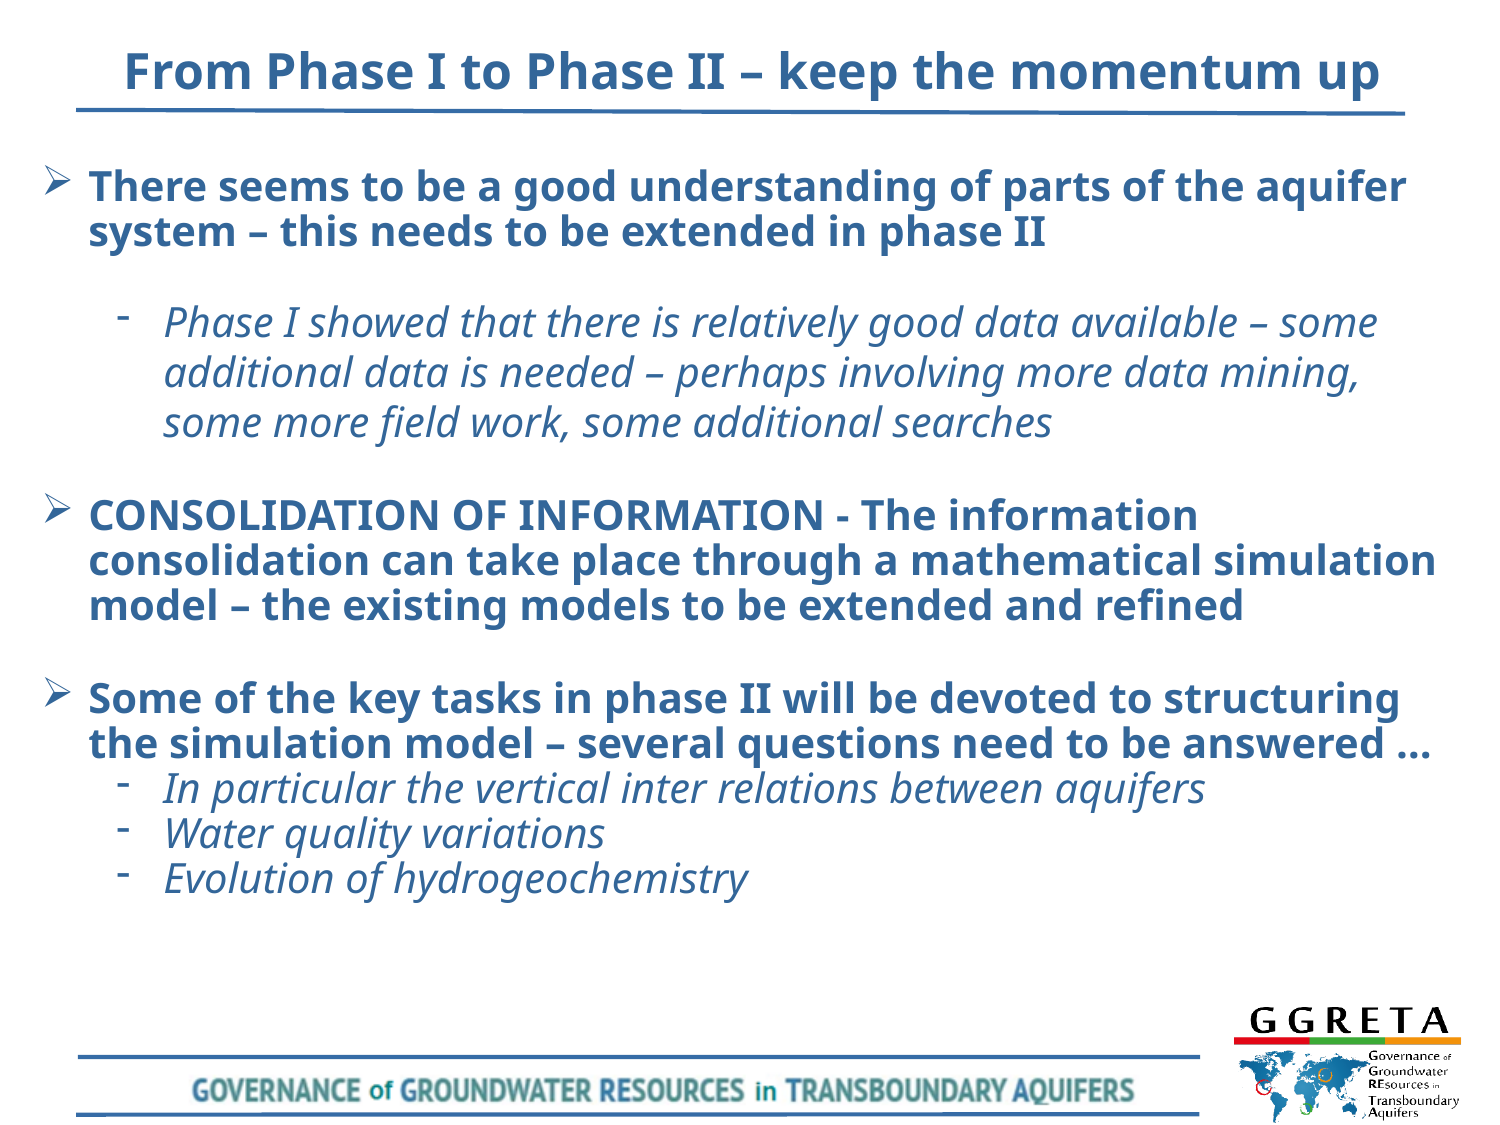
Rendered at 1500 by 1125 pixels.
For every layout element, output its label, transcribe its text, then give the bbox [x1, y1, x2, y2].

title From Phase I to Phase II – keep the momentum up [78, 30, 1428, 100]
text_box There seems to be a good understanding of parts of the aquifer system – this needs to be extended in phase II Phase I showed that there is relatively good data available – some additional data is needed – perhaps involving more data mining, some more field work, some additional searches CONSOLIDATION OF INFORMATION - The information consolidation can take place through a mathematical simulation model – the existing models to be extended and refined Some of the key tasks in phase II will be devoted to structuring the simulation model – several questions need to be answered … In particular the vertical inter relations between aquifers Water quality variations Evolution of hydrogeochemistry [26, 158, 1480, 963]
picture [182, 1067, 1140, 1110]
picture [1234, 994, 1462, 1125]
